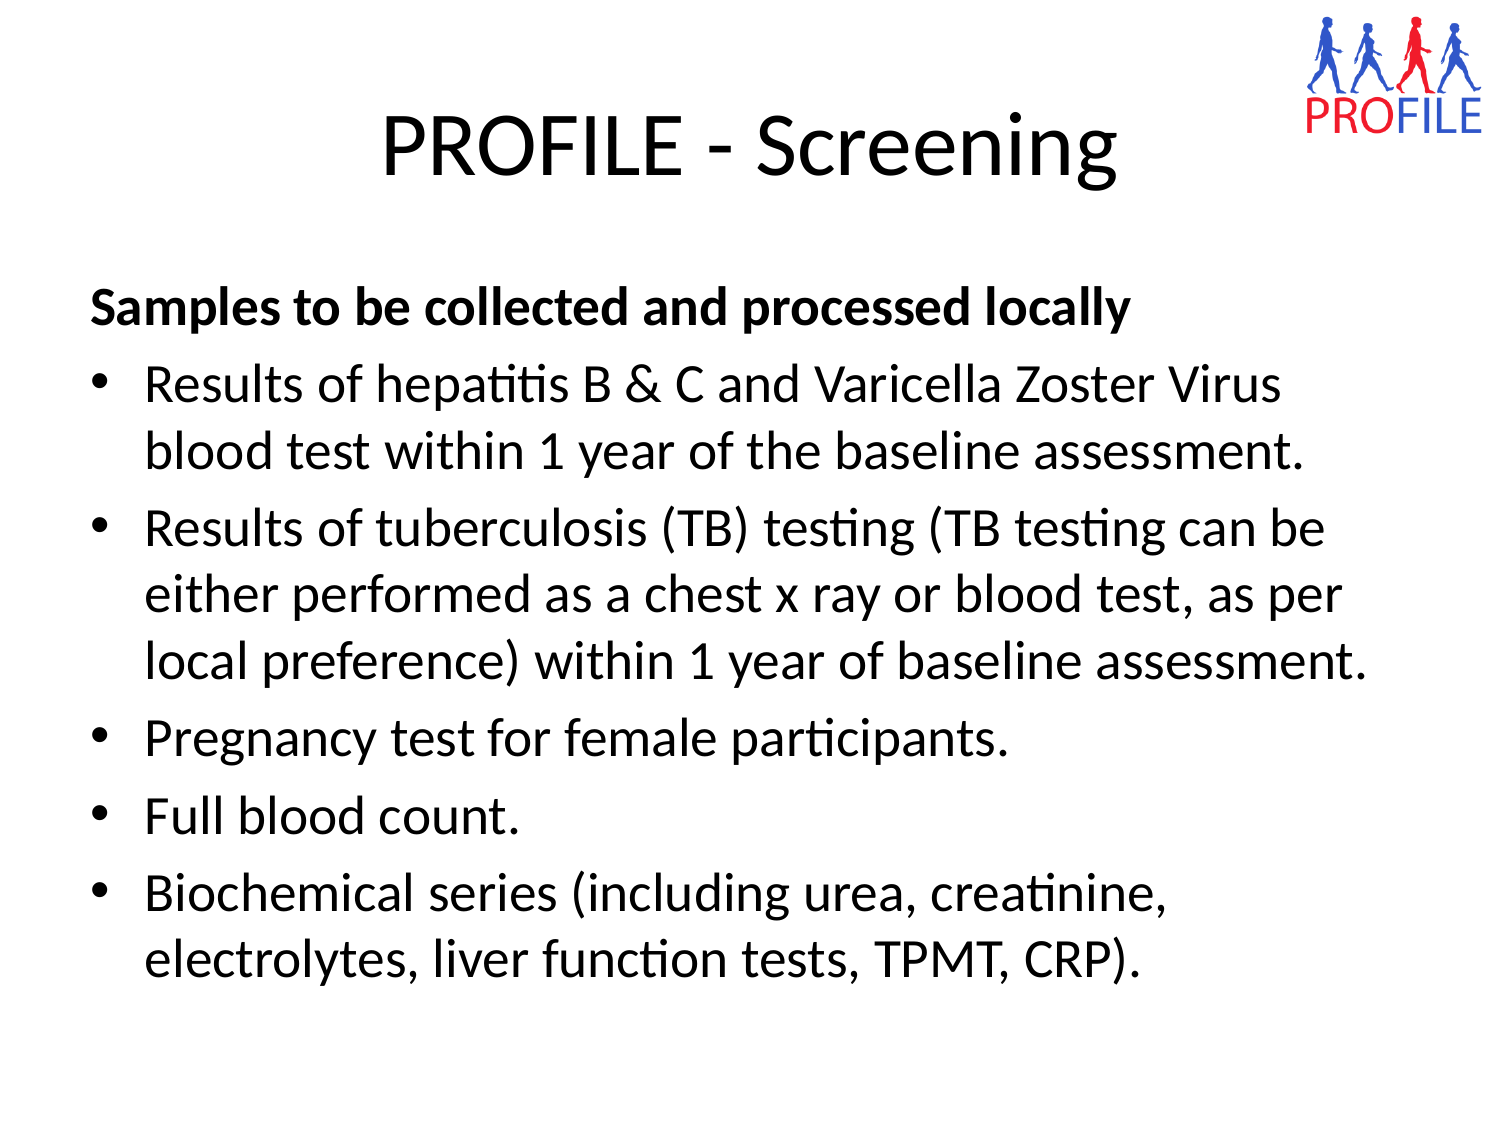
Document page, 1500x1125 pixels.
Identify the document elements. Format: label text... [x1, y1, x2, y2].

list Samples to be collected and processed locally Results of hepatitis B & C and Varicella Zoster Virus blood test within 1 year of the baseline assessment. Results of tuberculosis (TB) testing (TB testing can be either performed as a chest x ray or blood test, as per local preference) within 1 year of baseline assessment. Pregnancy test for female participants. Full blood count. Biochemical series (including urea, creatinine, electrolytes, liver function tests, TPMT, CRP). [75, 262, 1425, 1005]
title PROFILE - Screening [75, 45, 1425, 233]
picture [1293, 6, 1495, 150]
